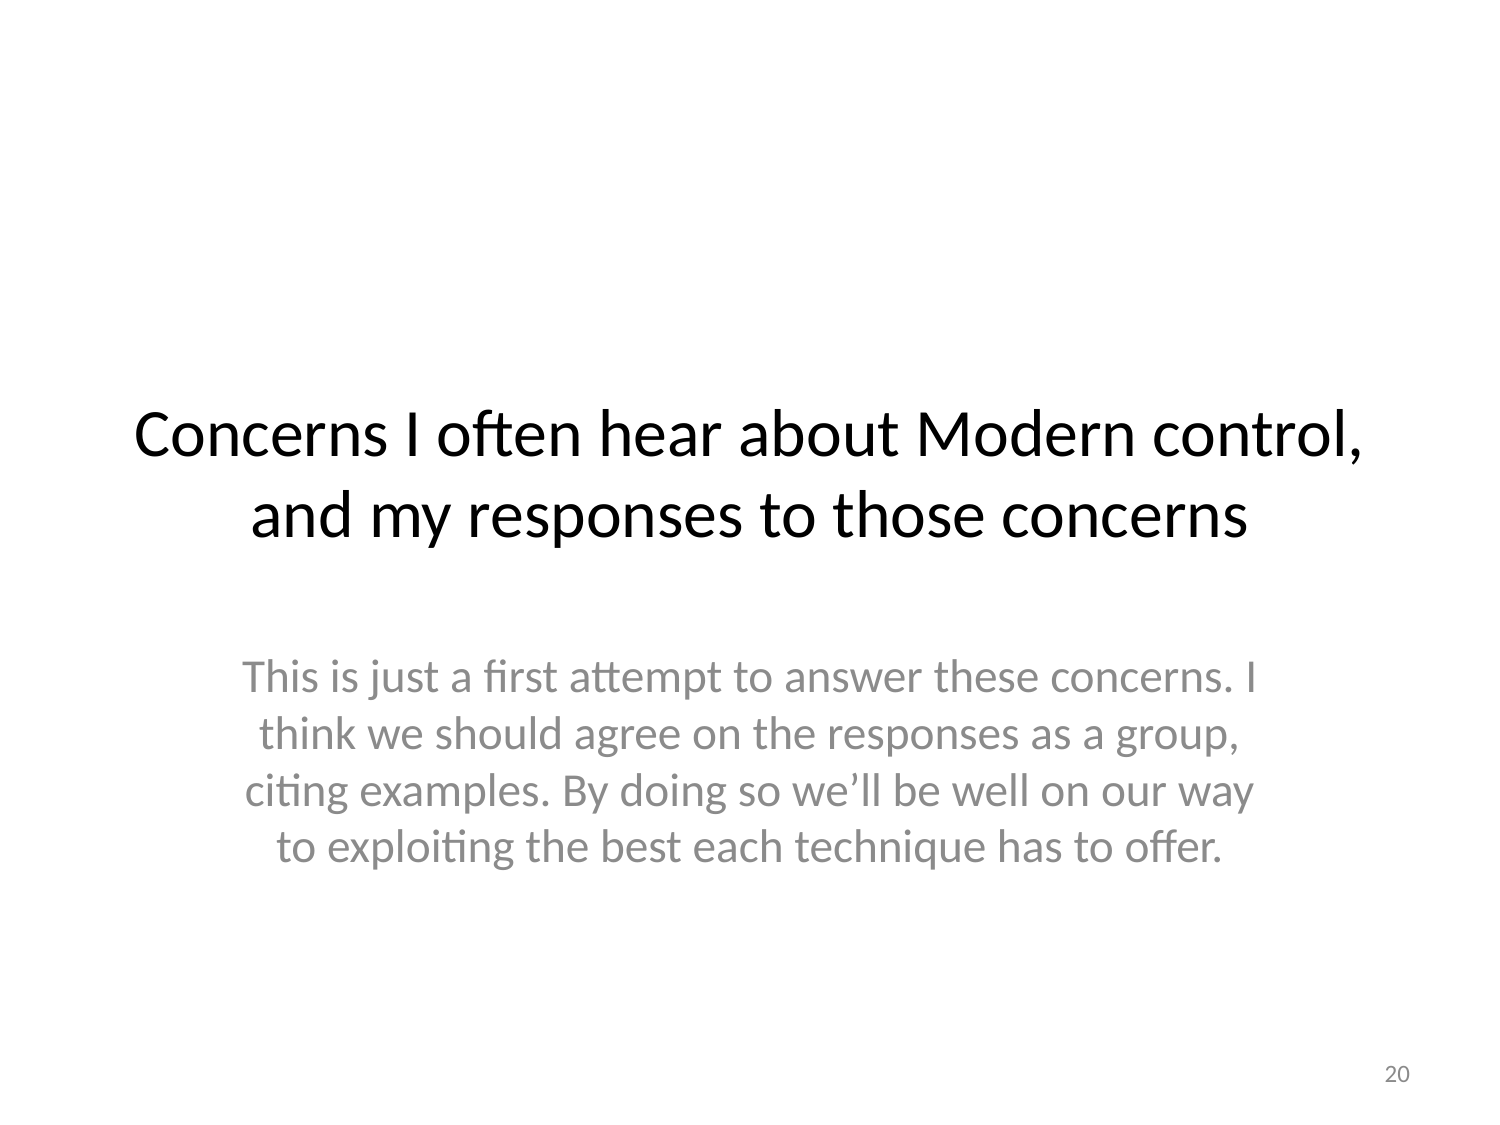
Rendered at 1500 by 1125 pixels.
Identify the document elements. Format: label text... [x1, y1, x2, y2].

subtitle This is just a first attempt to answer these concerns. I think we should agree on the responses as a group, citing examples. By doing so we’ll be well on our way to exploiting the best each technique has to offer. [225, 637, 1275, 925]
title Concerns I often hear about Modern control, and my responses to those concerns [112, 349, 1388, 591]
slide_number 20 [1074, 1042, 1425, 1103]
